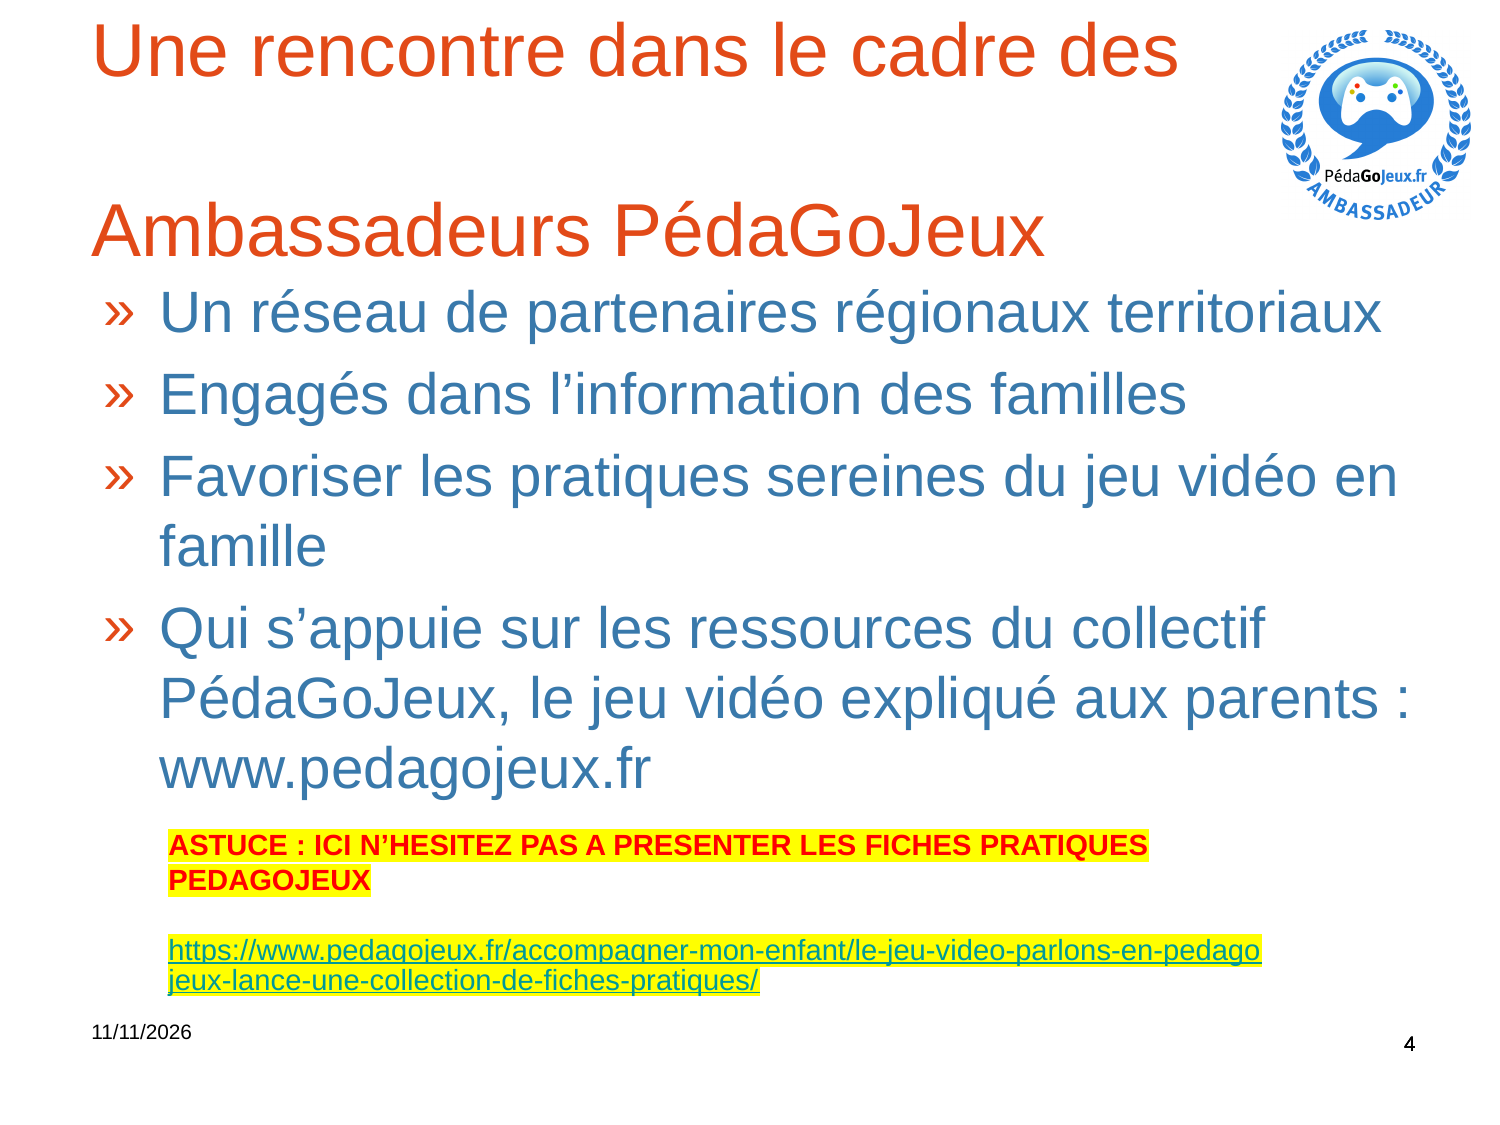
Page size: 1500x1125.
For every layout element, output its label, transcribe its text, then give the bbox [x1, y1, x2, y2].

text_box [76, 1023, 231, 1102]
list Un réseau de partenaires régionaux territoriaux Engagés dans l’information des familles Favoriser les pratiques sereines du jeu vidéo en famille Qui s’appuie sur les ressources du collectif PédaGoJeux, le jeu vidéo expliqué aux parents : www.pedagojeux.fr [88, 266, 1439, 1010]
text_box ASTUCE : ICI N’HESITEZ PAS A PRESENTER LES FICHES PRATIQUES PEDAGOJEUX https://www.pedagojeux.fr/accompagner-mon-enfant/le-jeu-video-parlons-en-pedagojeux-lance-une-collection-de-fiches-pratiques/ [153, 819, 1284, 1009]
text_box 4 [1328, 1023, 1431, 1102]
title Une rencontre dans le cadre des Ambassadeurs PédaGoJeux [76, 42, 1249, 231]
picture [1281, 30, 1471, 220]
